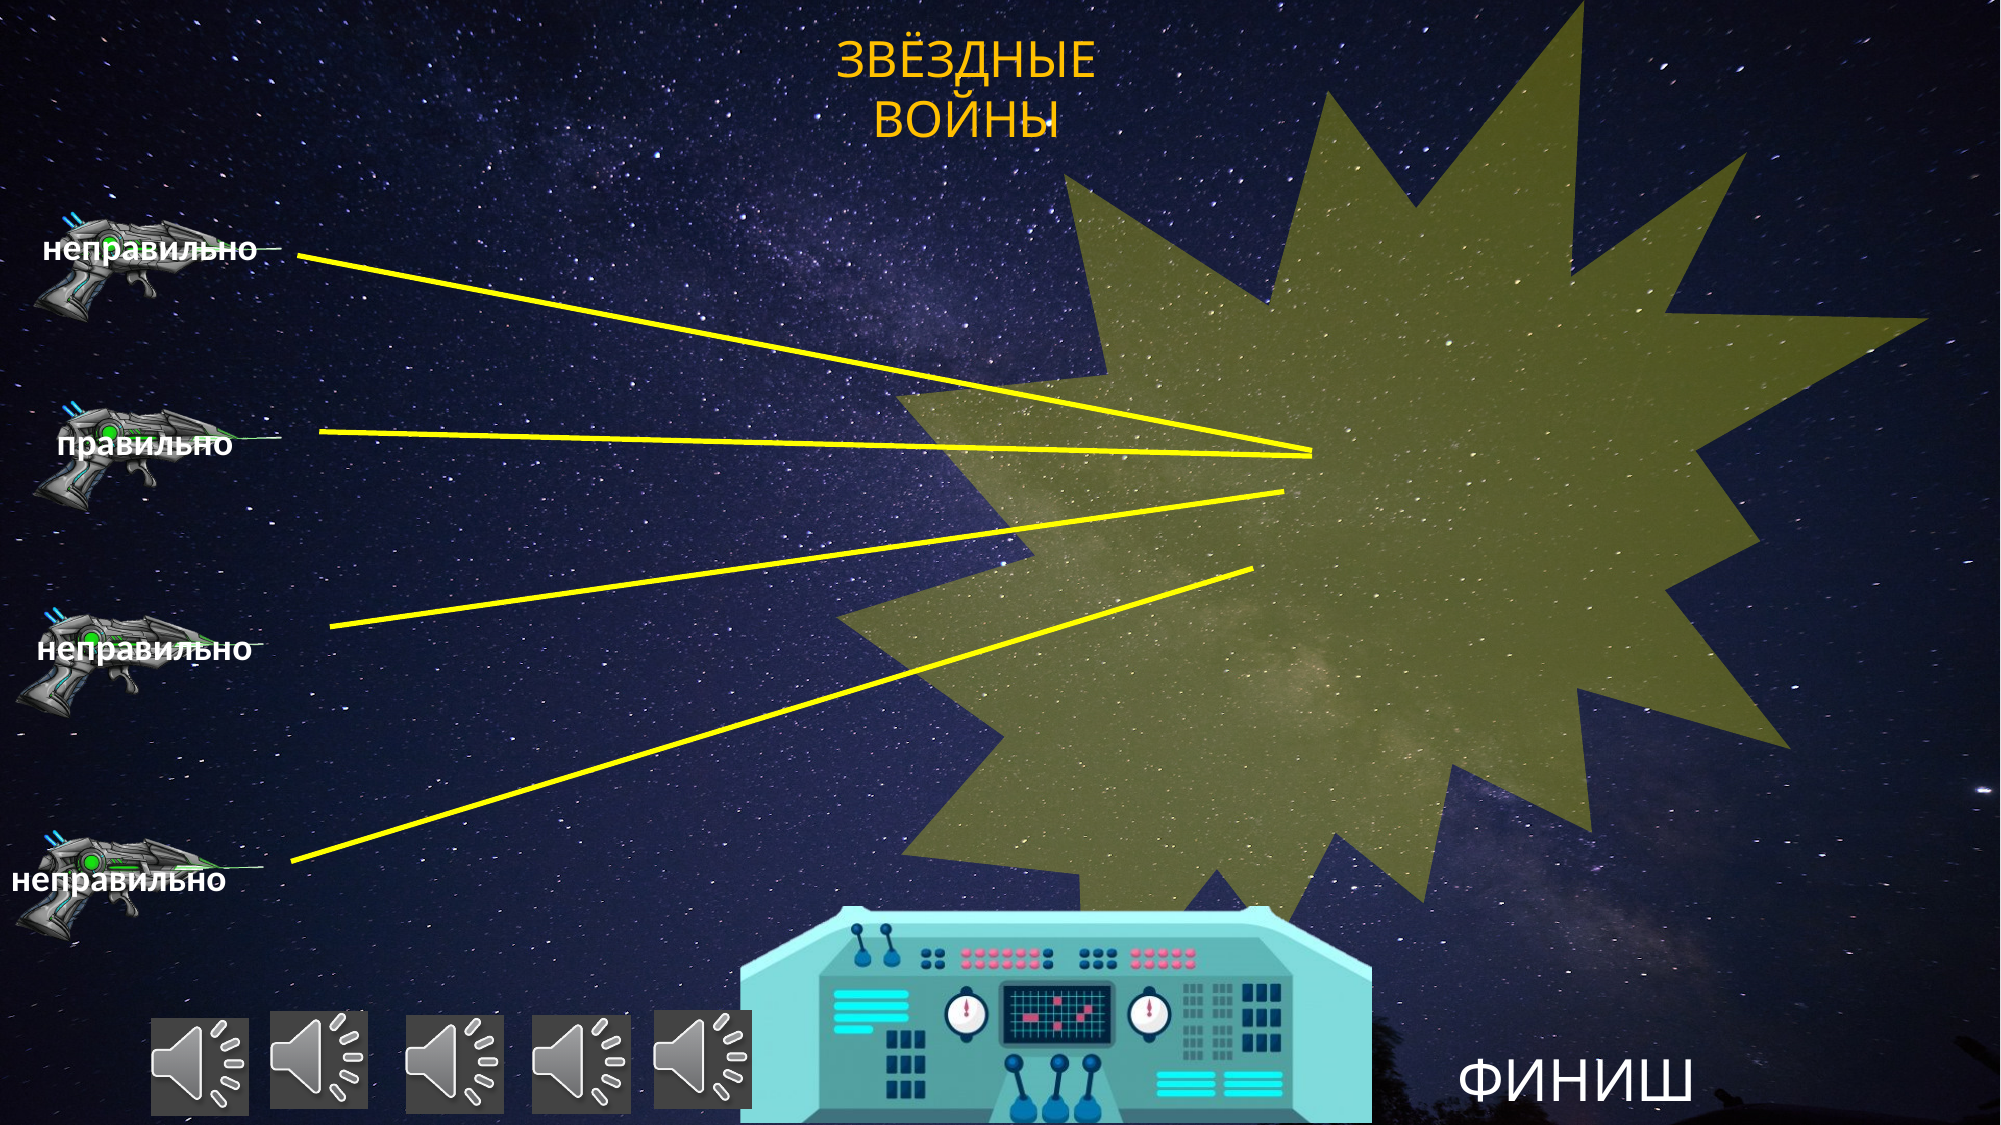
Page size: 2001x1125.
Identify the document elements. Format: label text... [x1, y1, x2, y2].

text_box ФИНИШ [1423, 1035, 1731, 1121]
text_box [329, 491, 1285, 627]
text_box [947, 0, 1933, 906]
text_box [297, 255, 1313, 451]
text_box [319, 431, 1313, 457]
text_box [290, 568, 1254, 862]
picture [0, 0, 2001, 1125]
text_box ЗВЁЗДНЫЕ ВОЙНЫ [740, 20, 1194, 155]
